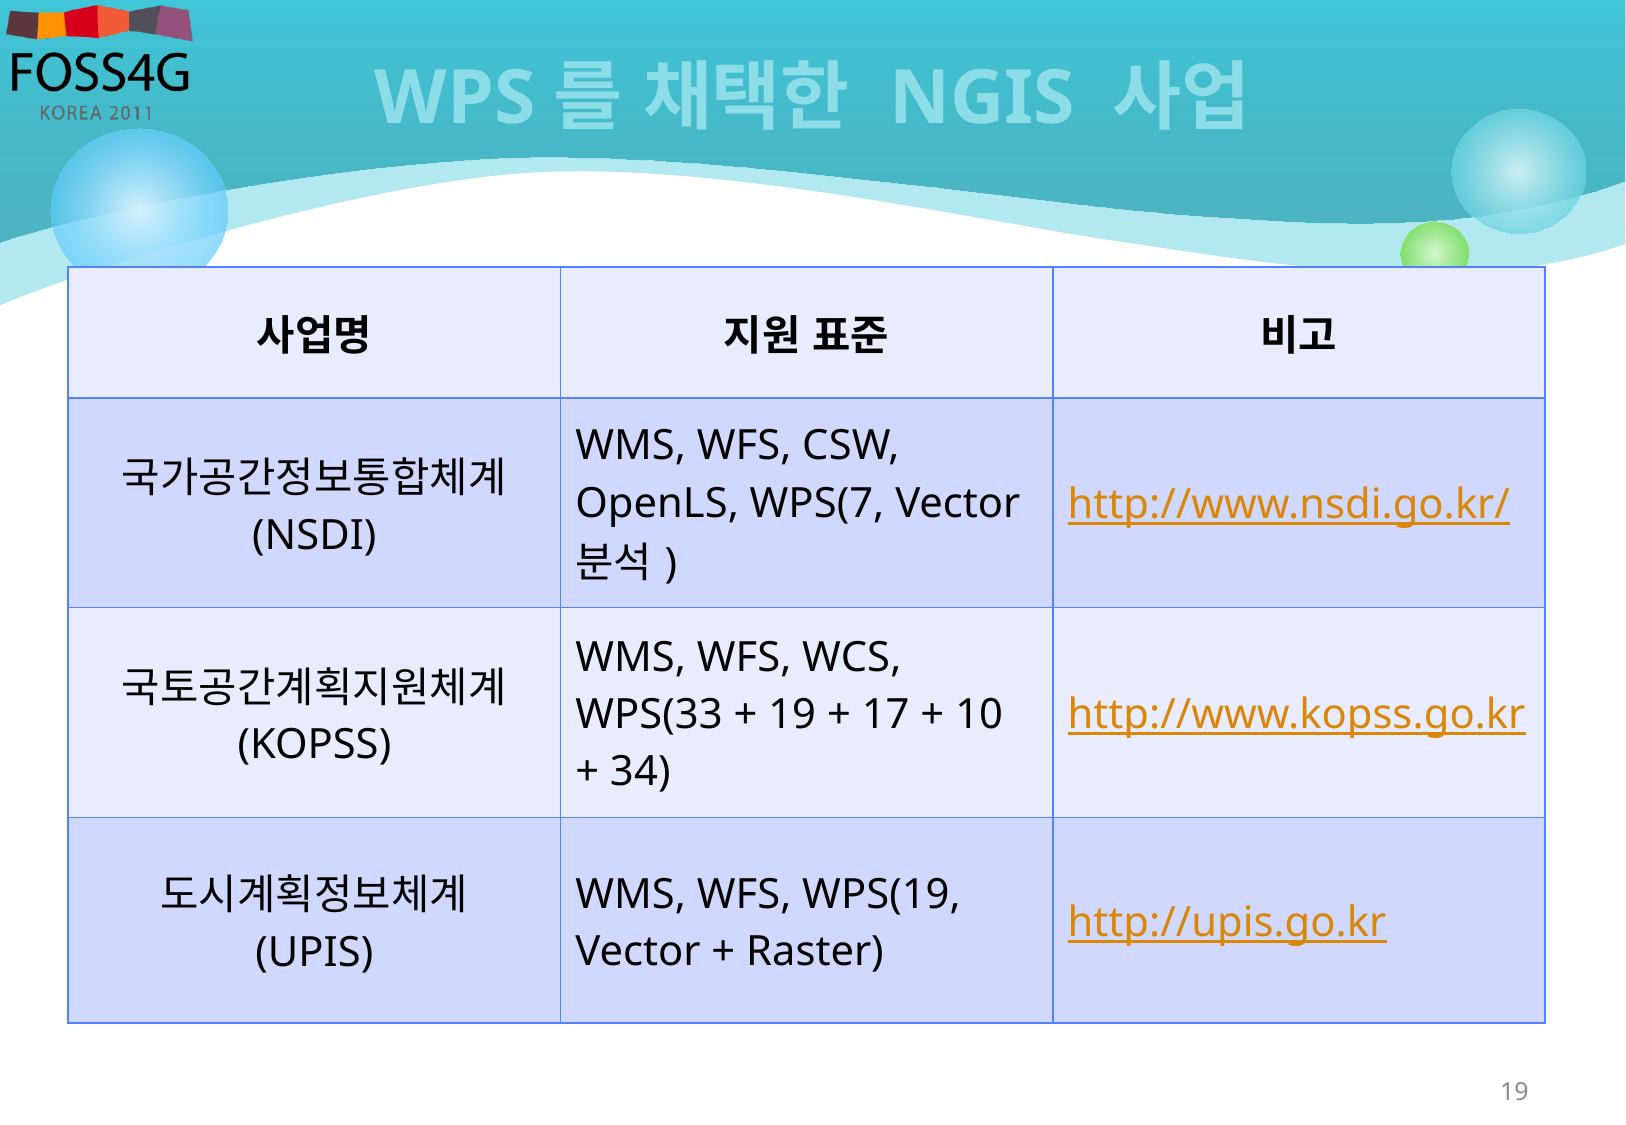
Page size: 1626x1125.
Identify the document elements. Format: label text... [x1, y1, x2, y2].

table_cell http://www.kopss.go.kr [1054, 608, 1544, 817]
table_header 비고 [1054, 268, 1544, 397]
table_cell http://www.nsdi.go.kr/ [1054, 399, 1544, 607]
table_cell http://upis.go.kr [1054, 818, 1544, 1022]
table_header 지원 표준 [561, 268, 1052, 397]
table_cell WMS, WFS, WPS(19, Vector + Raster) [561, 818, 1052, 1022]
table_cell 국토공간계획지원체계 (KOPSS) [69, 608, 560, 817]
slide_number 19 [1164, 1072, 1544, 1113]
title WPS를 채택한 NGIS 사업 [81, 0, 1544, 188]
table_cell WMS, WFS, WCS, WPS(33 + 19 + 17 + 10 + 34) [561, 608, 1052, 817]
table_cell 국가공간정보통합체계 (NSDI) [69, 399, 560, 607]
picture [0, 0, 81, 124]
table_cell 도시계획정보체계 (UPIS) [69, 818, 560, 1022]
table_cell WMS, WFS, CSW, OpenLS, WPS(7, Vector분석) [561, 399, 1052, 607]
table_header 사업명 [69, 268, 560, 397]
